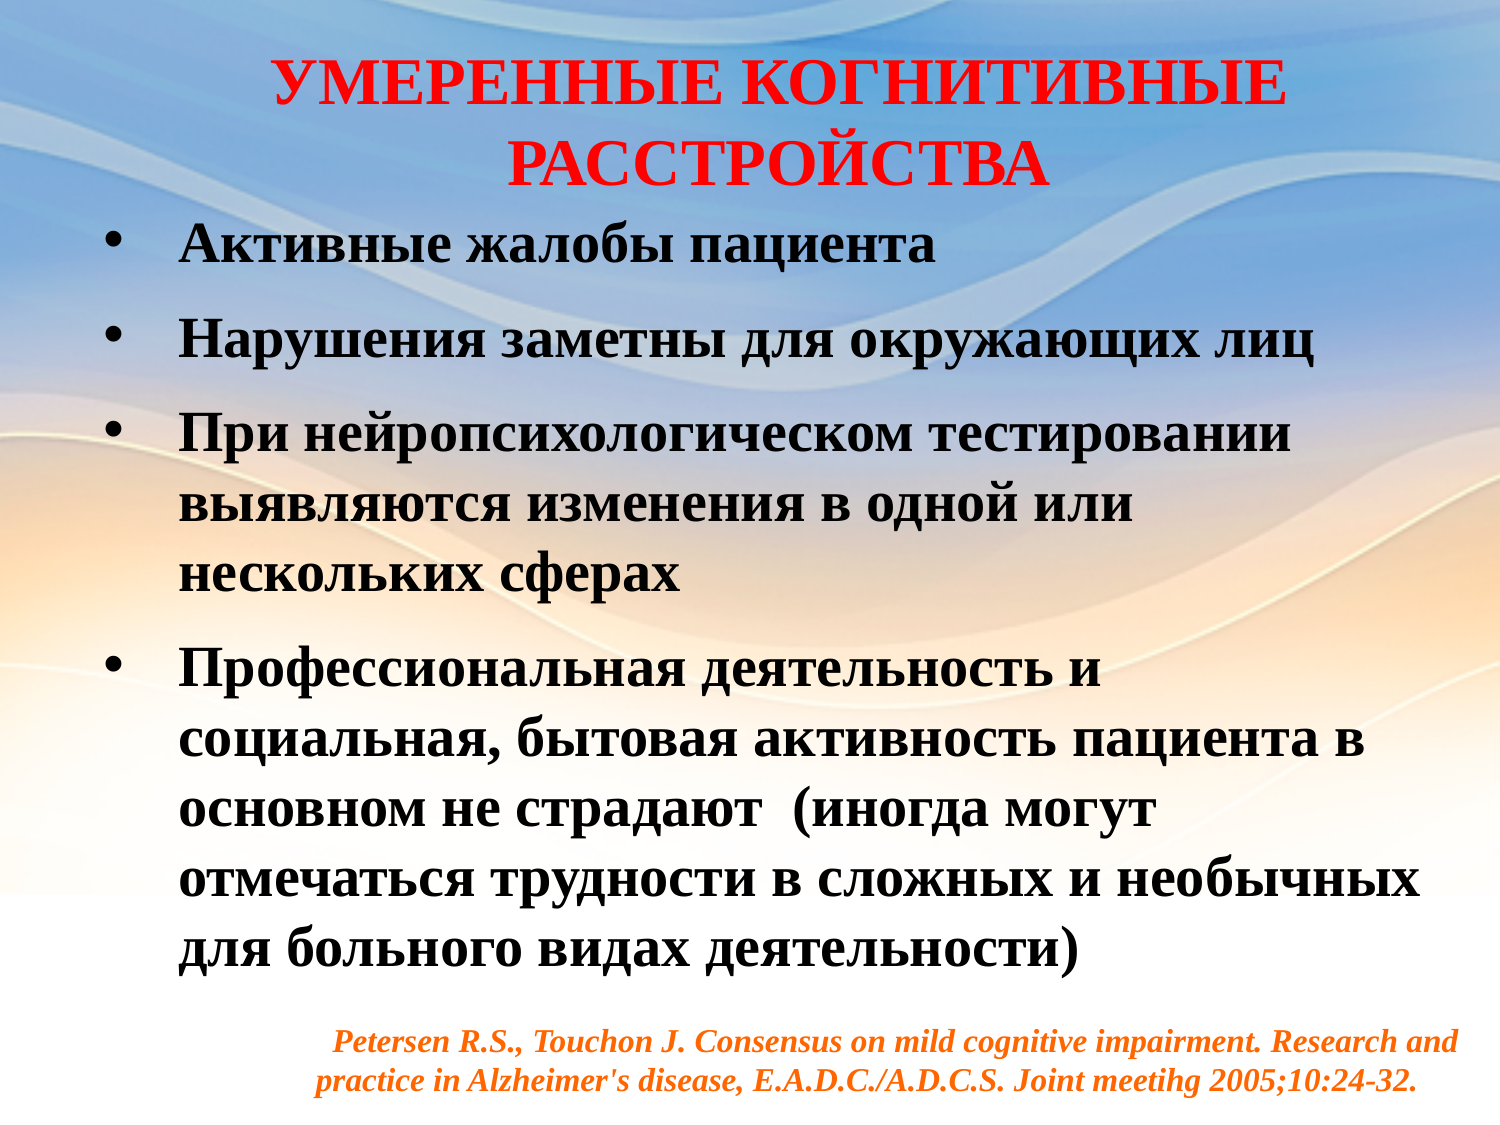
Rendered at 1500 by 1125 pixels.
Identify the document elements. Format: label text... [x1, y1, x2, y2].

text_box Активные жалобы пациента Нарушения заметны для окружающих лиц При нейропсихологическом тестировании выявляются изменения в одной или нескольких сферах Профессиональная деятельность и социальная, бытовая активность пациента в основном не страдают (иногда могут отмечаться трудности в сложных и необычных для больного видах деятельности) [88, 196, 1447, 986]
picture [0, 0, 1500, 1125]
text_box *Petersen R.S., Touchon J. Consensus on mild cognitive impairment. Research and practice in Alzheimer's disease, E.A.D.C./A.D.C.S. Joint meetihg 2005;10:24-32. [301, 1011, 1483, 1106]
text_box УМЕРЕННЫЕ КОГНИТИВНЫЕ РАССТРОЙСТВА [123, 30, 1436, 196]
